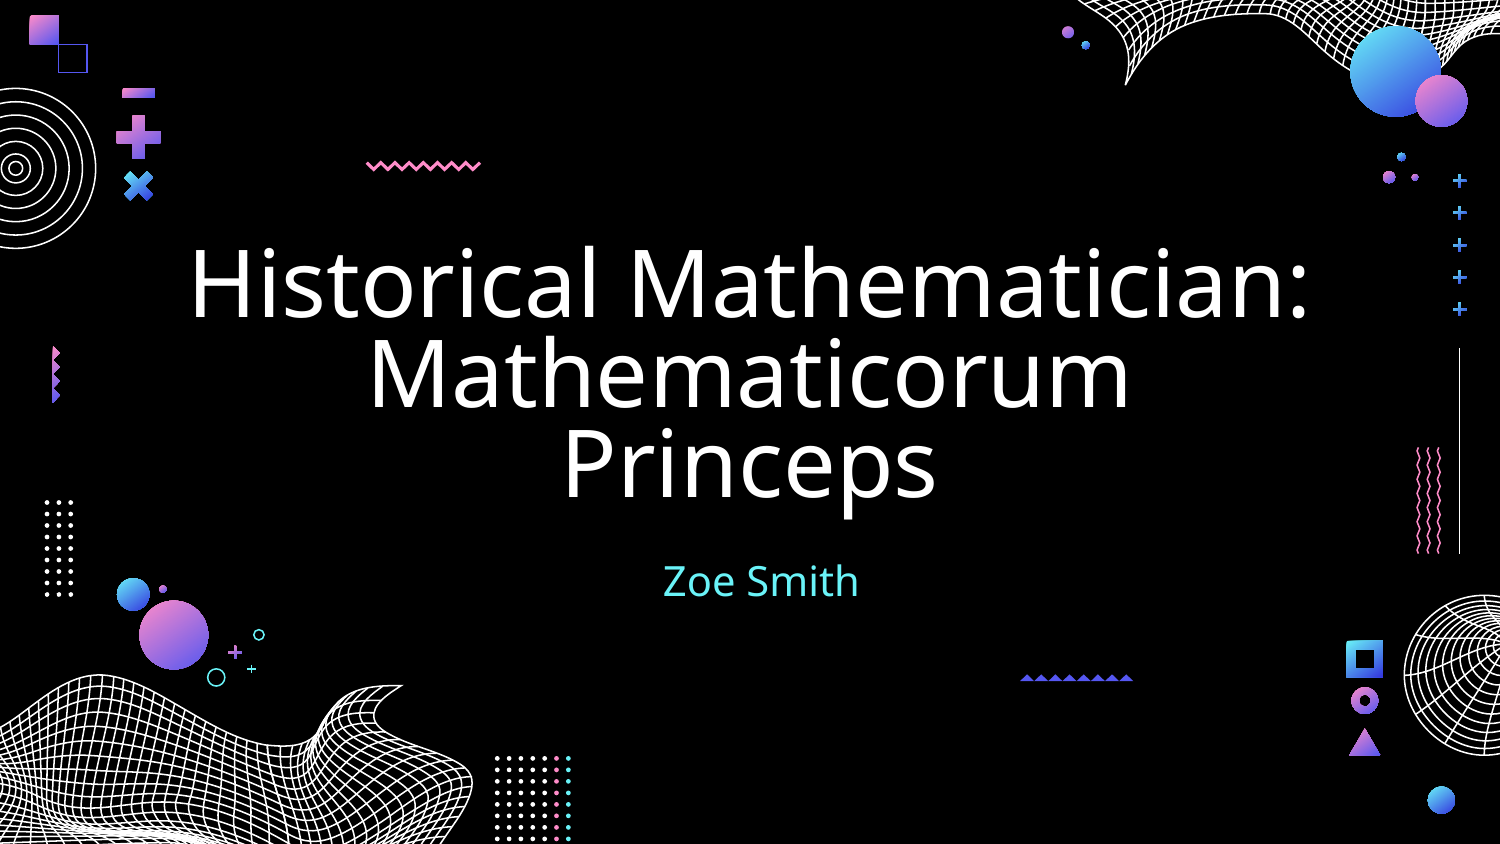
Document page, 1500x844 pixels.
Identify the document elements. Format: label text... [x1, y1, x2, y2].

title Historical Mathematician: Mathematicorum Princeps [116, 231, 1383, 530]
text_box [1350, 25, 1468, 128]
subtitle Zoe Smith [339, 554, 1161, 620]
